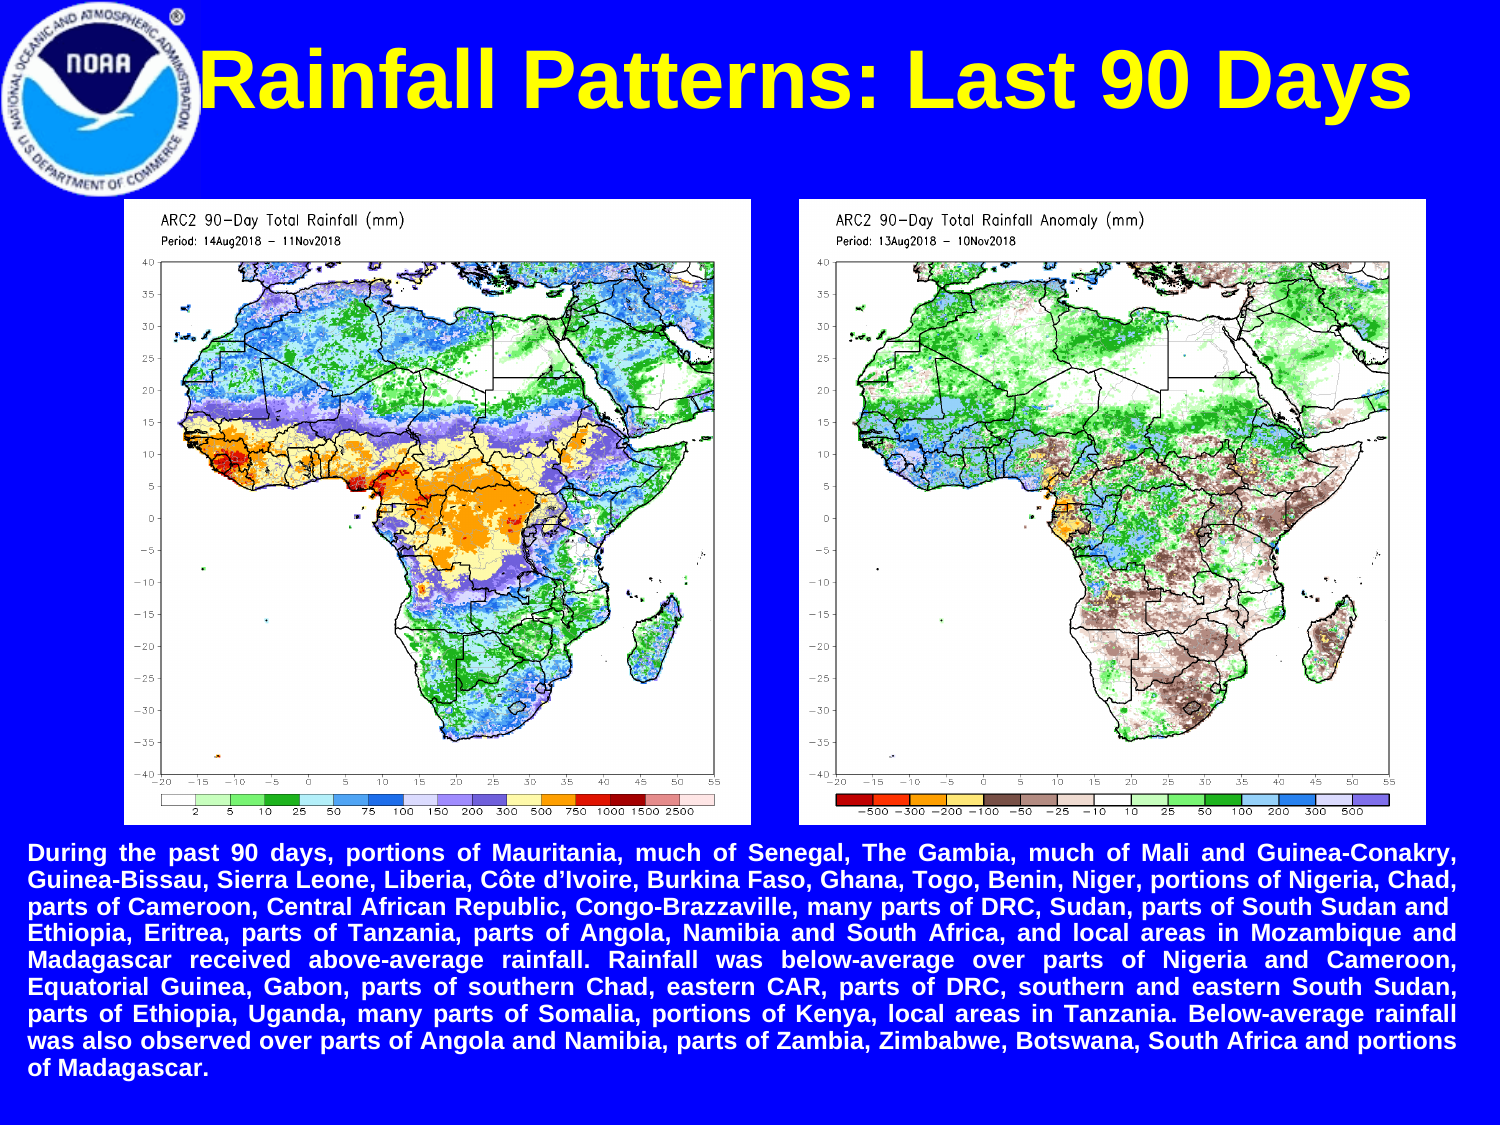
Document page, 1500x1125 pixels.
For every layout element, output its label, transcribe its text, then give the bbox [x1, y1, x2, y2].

title Rainfall Patterns: Last 90 Days [174, 0, 1438, 150]
picture [799, 199, 1425, 825]
picture [0, 0, 750, 825]
text_box During the past 90 days, portions of Mauritania, much of Senegal, The Gambia, much of Mali and Guinea-Conakry, Guinea-Bissau, Sierra Leone, Liberia, Côte d’Ivoire, Burkina Faso, Ghana, Togo, Benin, Niger, portions of Nigeria, Chad, parts of Cameroon, Central African Republic, Congo-Brazzaville, many parts of DRC, Sudan, parts of South Sudan and Ethiopia, Eritrea, parts of Tanzania, parts of Angola, Namibia and South Africa, and local areas in Mozambique and Madagascar received above-average rainfall. Rainfall was below-average over parts of Nigeria and Cameroon, Equatorial Guinea, Gabon, parts of southern Chad, eastern CAR, parts of DRC, southern and eastern South Sudan, parts of Ethiopia, Uganda, many parts of Somalia, portions of Kenya, local areas in Tanzania. Below-average rainfall was also observed over parts of Angola and Namibia, parts of Zambia, Zimbabwe, Botswana, South Africa and portions of Madagascar. [12, 831, 1475, 1090]
